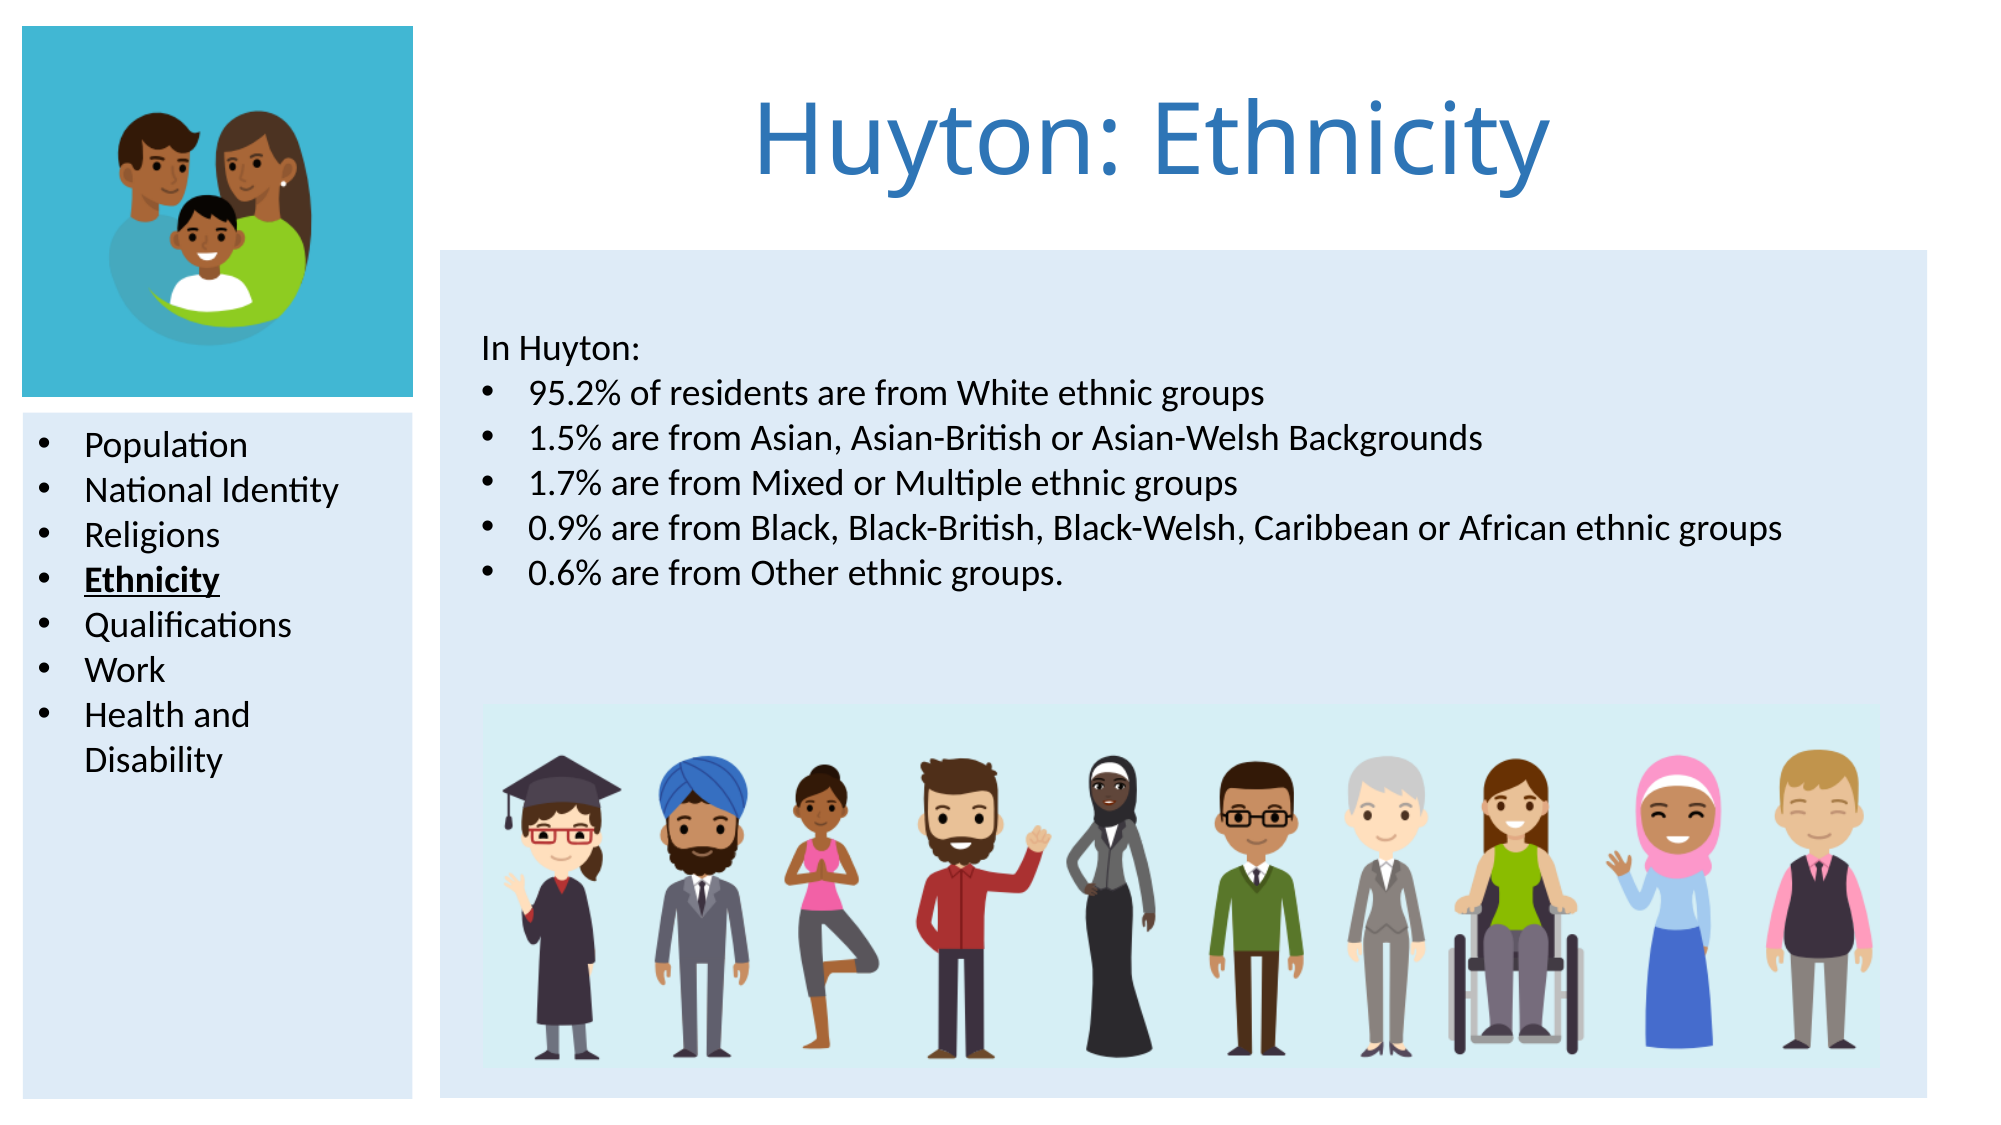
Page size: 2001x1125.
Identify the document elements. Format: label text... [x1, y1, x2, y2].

list [440, 250, 1928, 1098]
text_box [22, 788, 413, 1100]
text_box In Huyton: 95.2% of residents are from White ethnic groups 1.5% are from Asian, Asian-British or Asian-Welsh Backgrounds 1.7% are from Mixed or Multiple ethnic groups 0.9% are from Black, Black-British, Black-Welsh, Caribbean or African ethnic groups 0.6% are from Other ethnic groups. [466, 270, 1897, 601]
text_box Population National Identity Religions Ethnicity Qualifications Work Health and Disability [22, 412, 413, 788]
title Huyton: Ethnicity [440, 33, 1863, 250]
picture [483, 704, 1880, 1069]
picture [22, 26, 413, 397]
